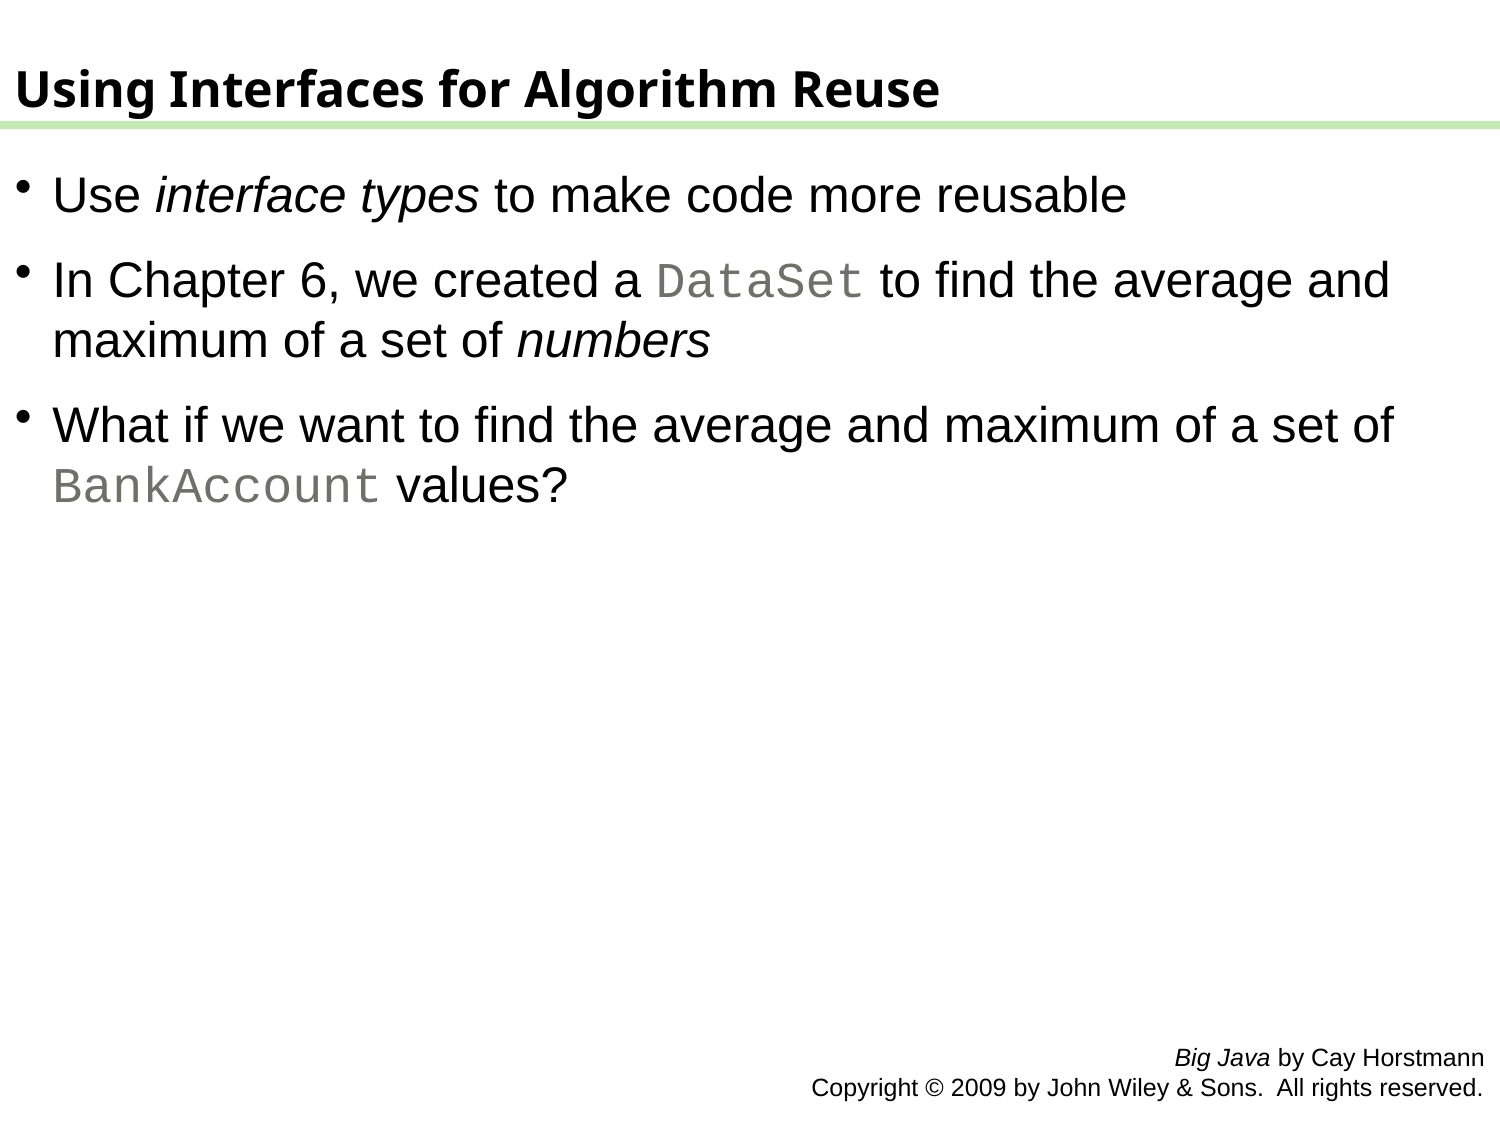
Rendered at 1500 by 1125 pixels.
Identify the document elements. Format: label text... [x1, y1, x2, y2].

text_box Use interface types to make code more reusable In Chapter 6, we created a DataSet to find the average and maximum of a set of numbers What if we want to find the average and maximum of a set of BankAccount values? [0, 154, 1500, 520]
text_box Using Interfaces for Algorithm Reuse [0, 49, 1150, 125]
